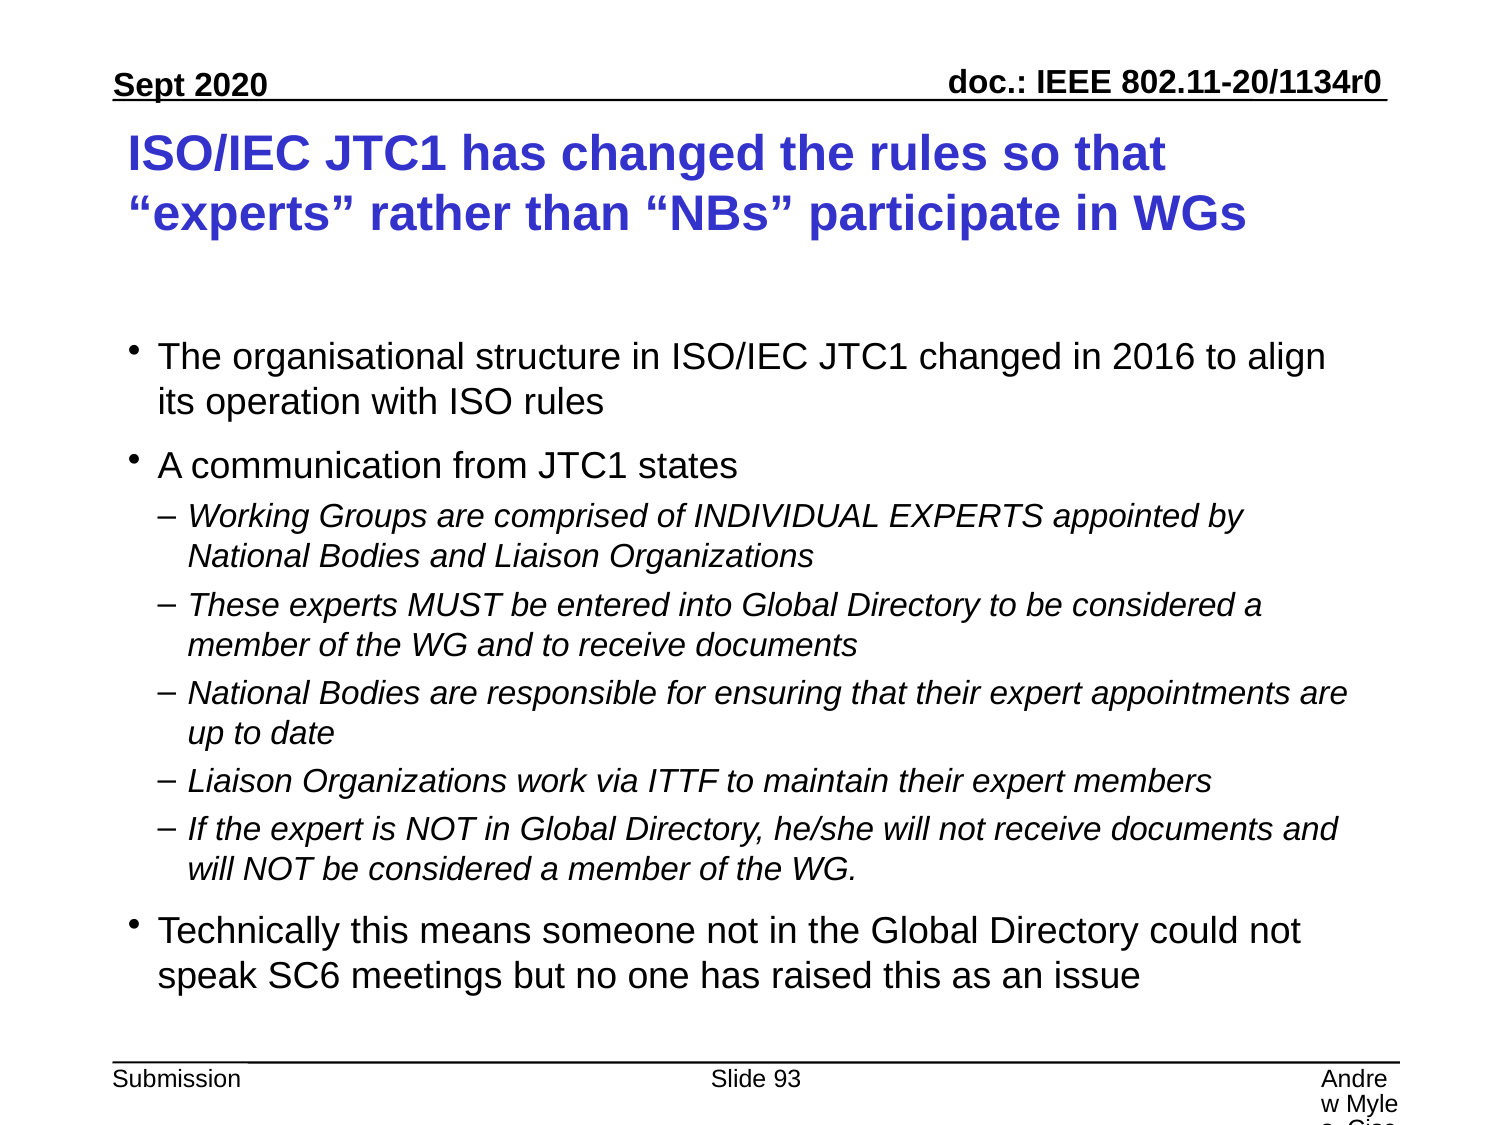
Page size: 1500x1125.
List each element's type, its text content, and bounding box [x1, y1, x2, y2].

footer Andrew Myles, Cisco [1320, 1061, 1402, 1093]
list The organisational structure in ISO/IEC JTC1 changed in 2016 to align its operation with ISO rules A communication from JTC1 states Working Groups are comprised of INDIVIDUAL EXPERTS appointed by National Bodies and Liaison Organizations These experts MUST be entered into Global Directory to be considered a member of the WG and to receive documents National Bodies are responsible for ensuring that their expert appointments are up to date Liaison Organizations work via ITTF to maintain their expert members If the expert is NOT in Global Directory, he/she will not receive documents and will NOT be considered a member of the WG. Technically this means someone not in the Global Directory could not speak SC6 meetings but no one has raised this as an issue [112, 324, 1388, 1000]
slide_number Slide 93 [709, 1061, 803, 1093]
title ISO/IEC JTC1 has changed the rules so that “experts” rather than “NBs” participate in WGs [112, 112, 1388, 288]
